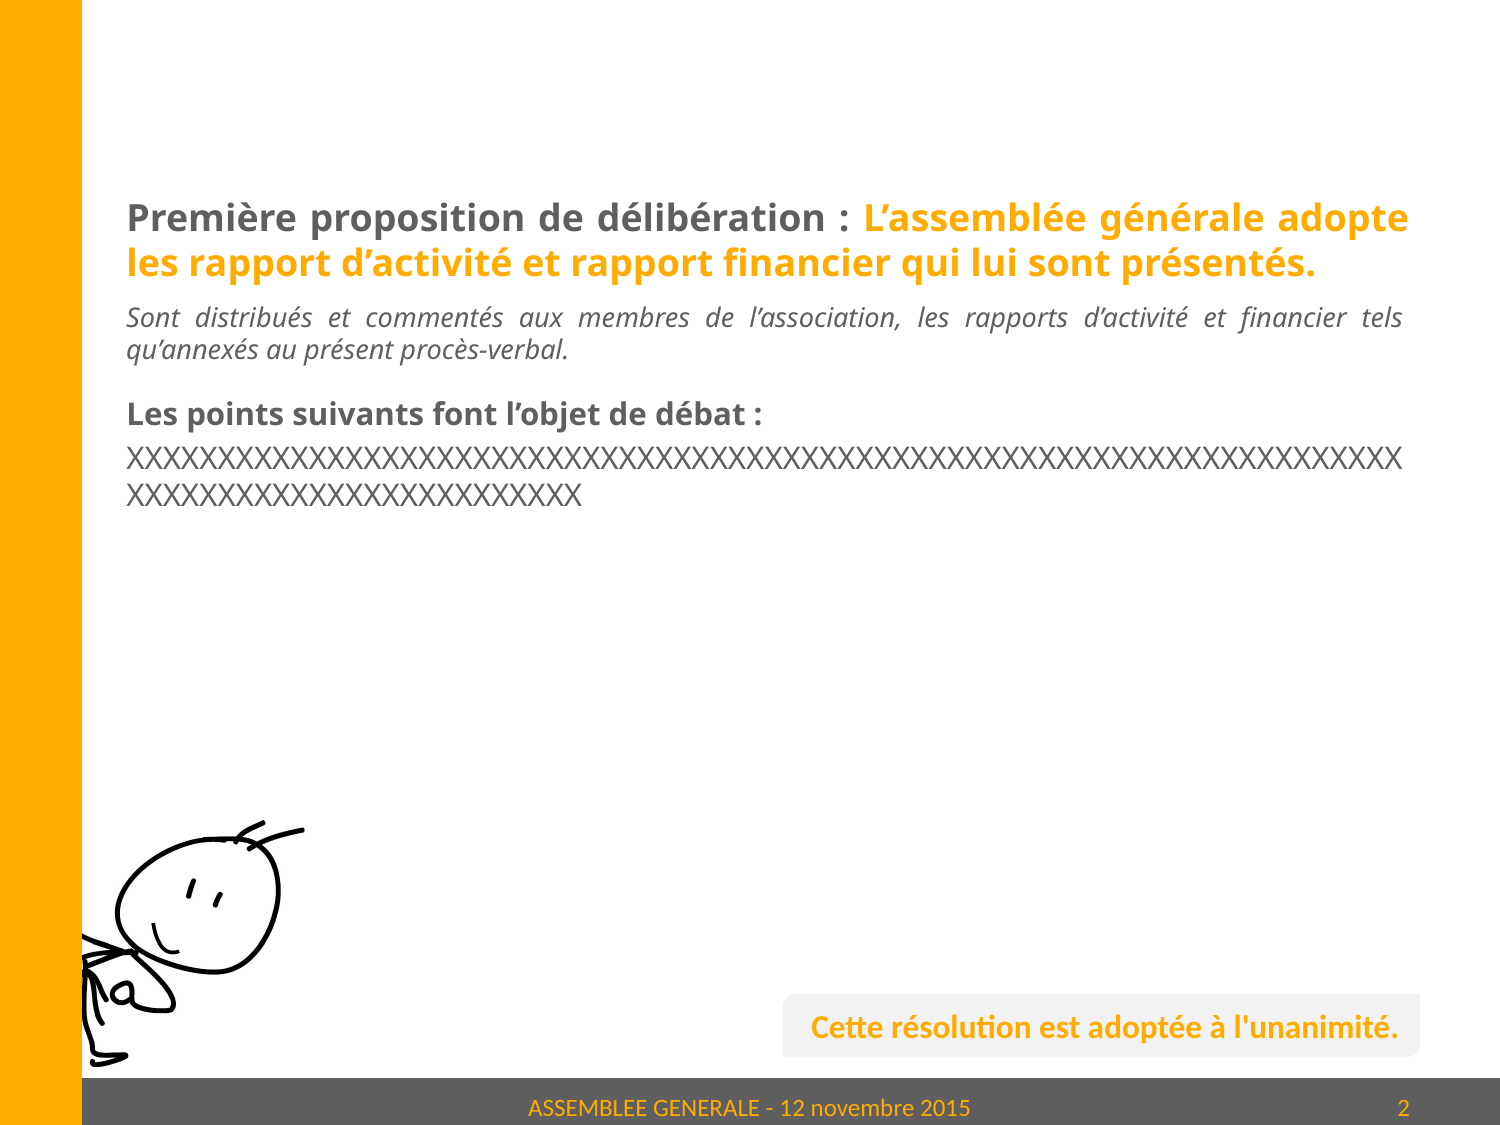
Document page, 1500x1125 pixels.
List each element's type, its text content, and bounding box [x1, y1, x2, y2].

list Les points suivants font l’objet de débat : XXXXXXXXXXXXXXXXXXXXXXXXXXXXXXXXXXXXXXXXXXXXXXXXXXXXXXXXXXXXXXXXXXXXXXXXXXXXXXXXXXXXXXXXXXXXXXX [82, 386, 1425, 762]
text_box Sont distribués et commentés aux membres de l’association, les rapports d’activité et financier tels qu’annexés au présent procès-verbal. [81, 292, 1418, 373]
slide_number 2 [1074, 1076, 1425, 1125]
picture [82, 820, 305, 1067]
title Première proposition de délibération : L’assemblée générale adopte les rapport d’activité et rapport financier qui lui sont présentés. [82, 173, 1425, 305]
text_box Cette résolution est adoptée à l'unanimité. [782, 993, 1421, 1057]
footer ASSEMBLEE GENERALE - 12 novembre 2015 [512, 1076, 988, 1125]
